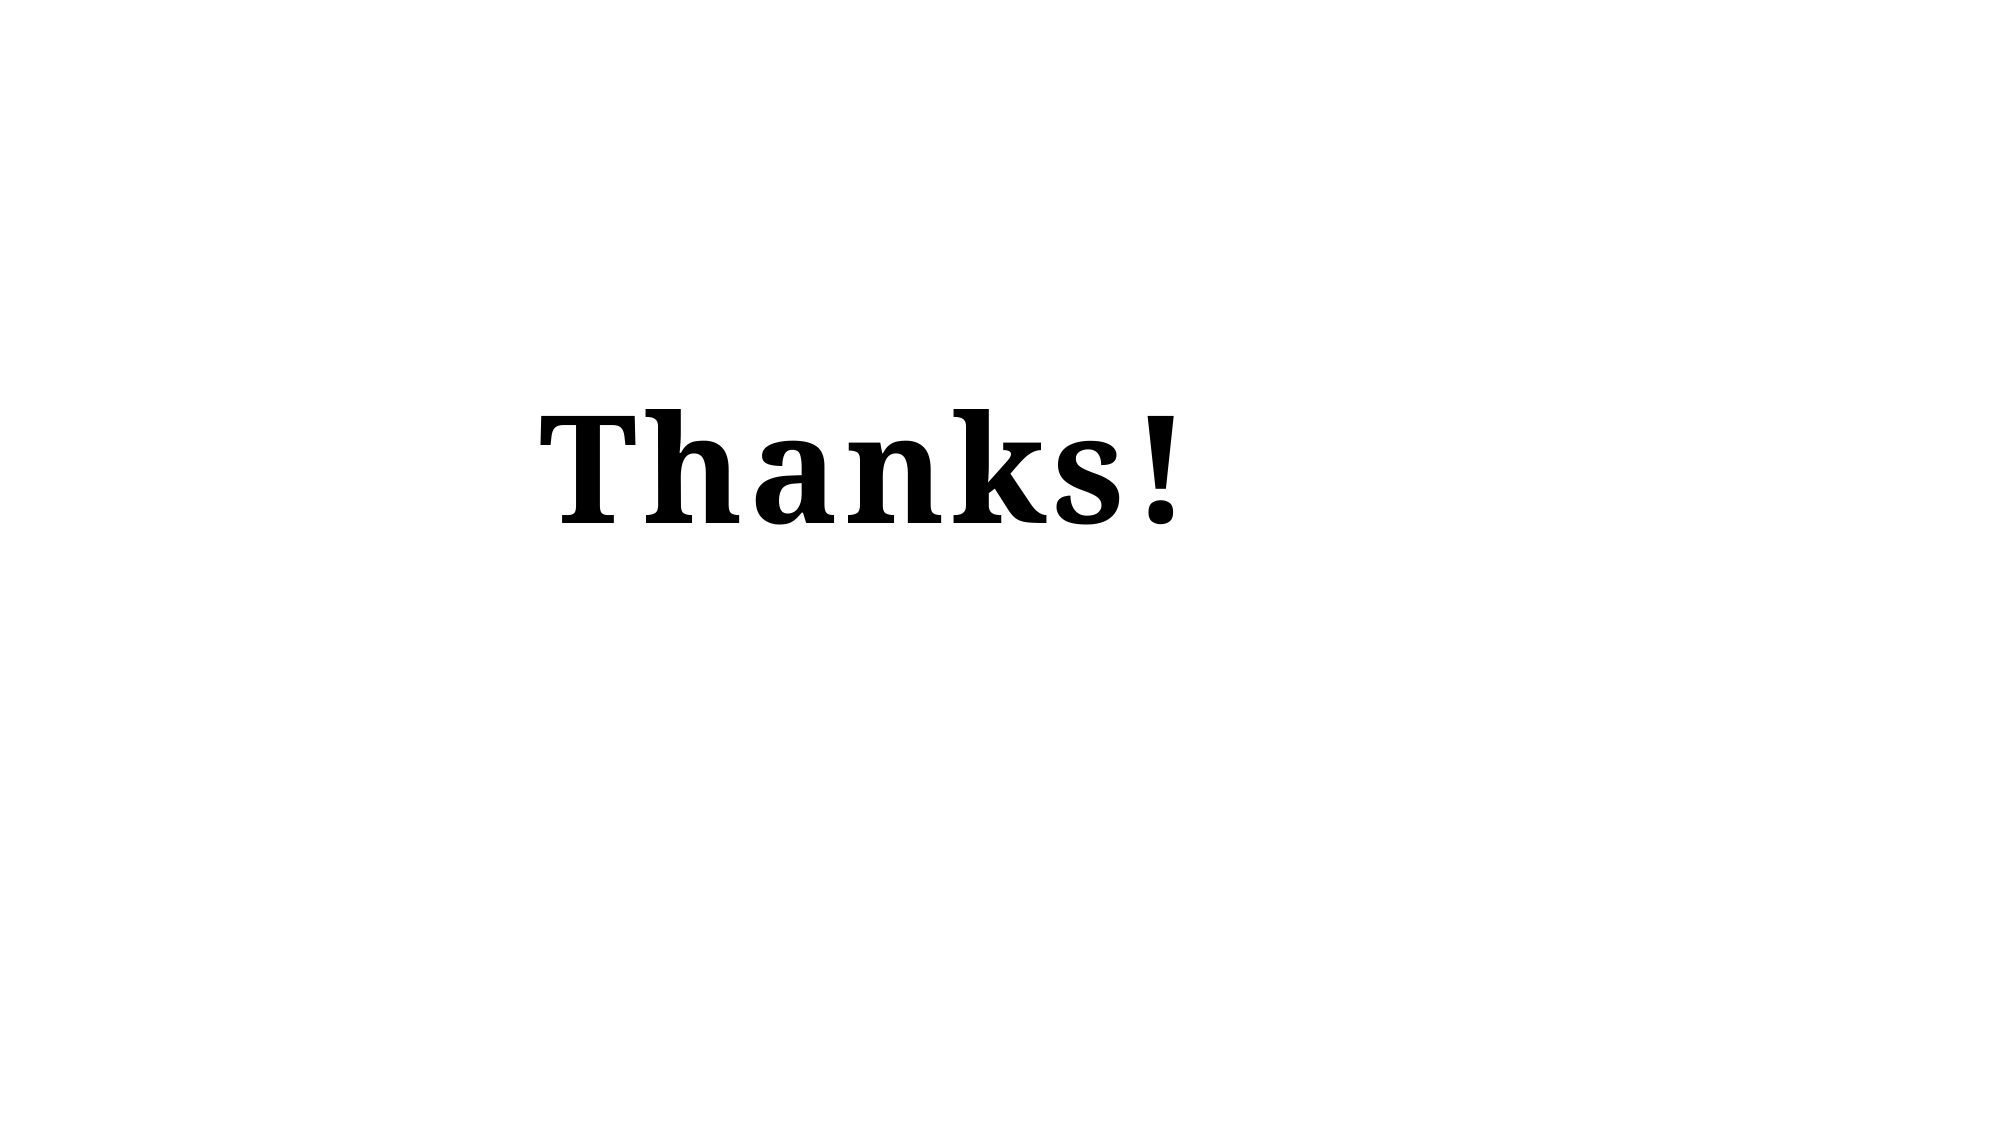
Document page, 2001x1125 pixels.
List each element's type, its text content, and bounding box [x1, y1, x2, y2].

text_box Thanks! [539, 373, 1321, 554]
